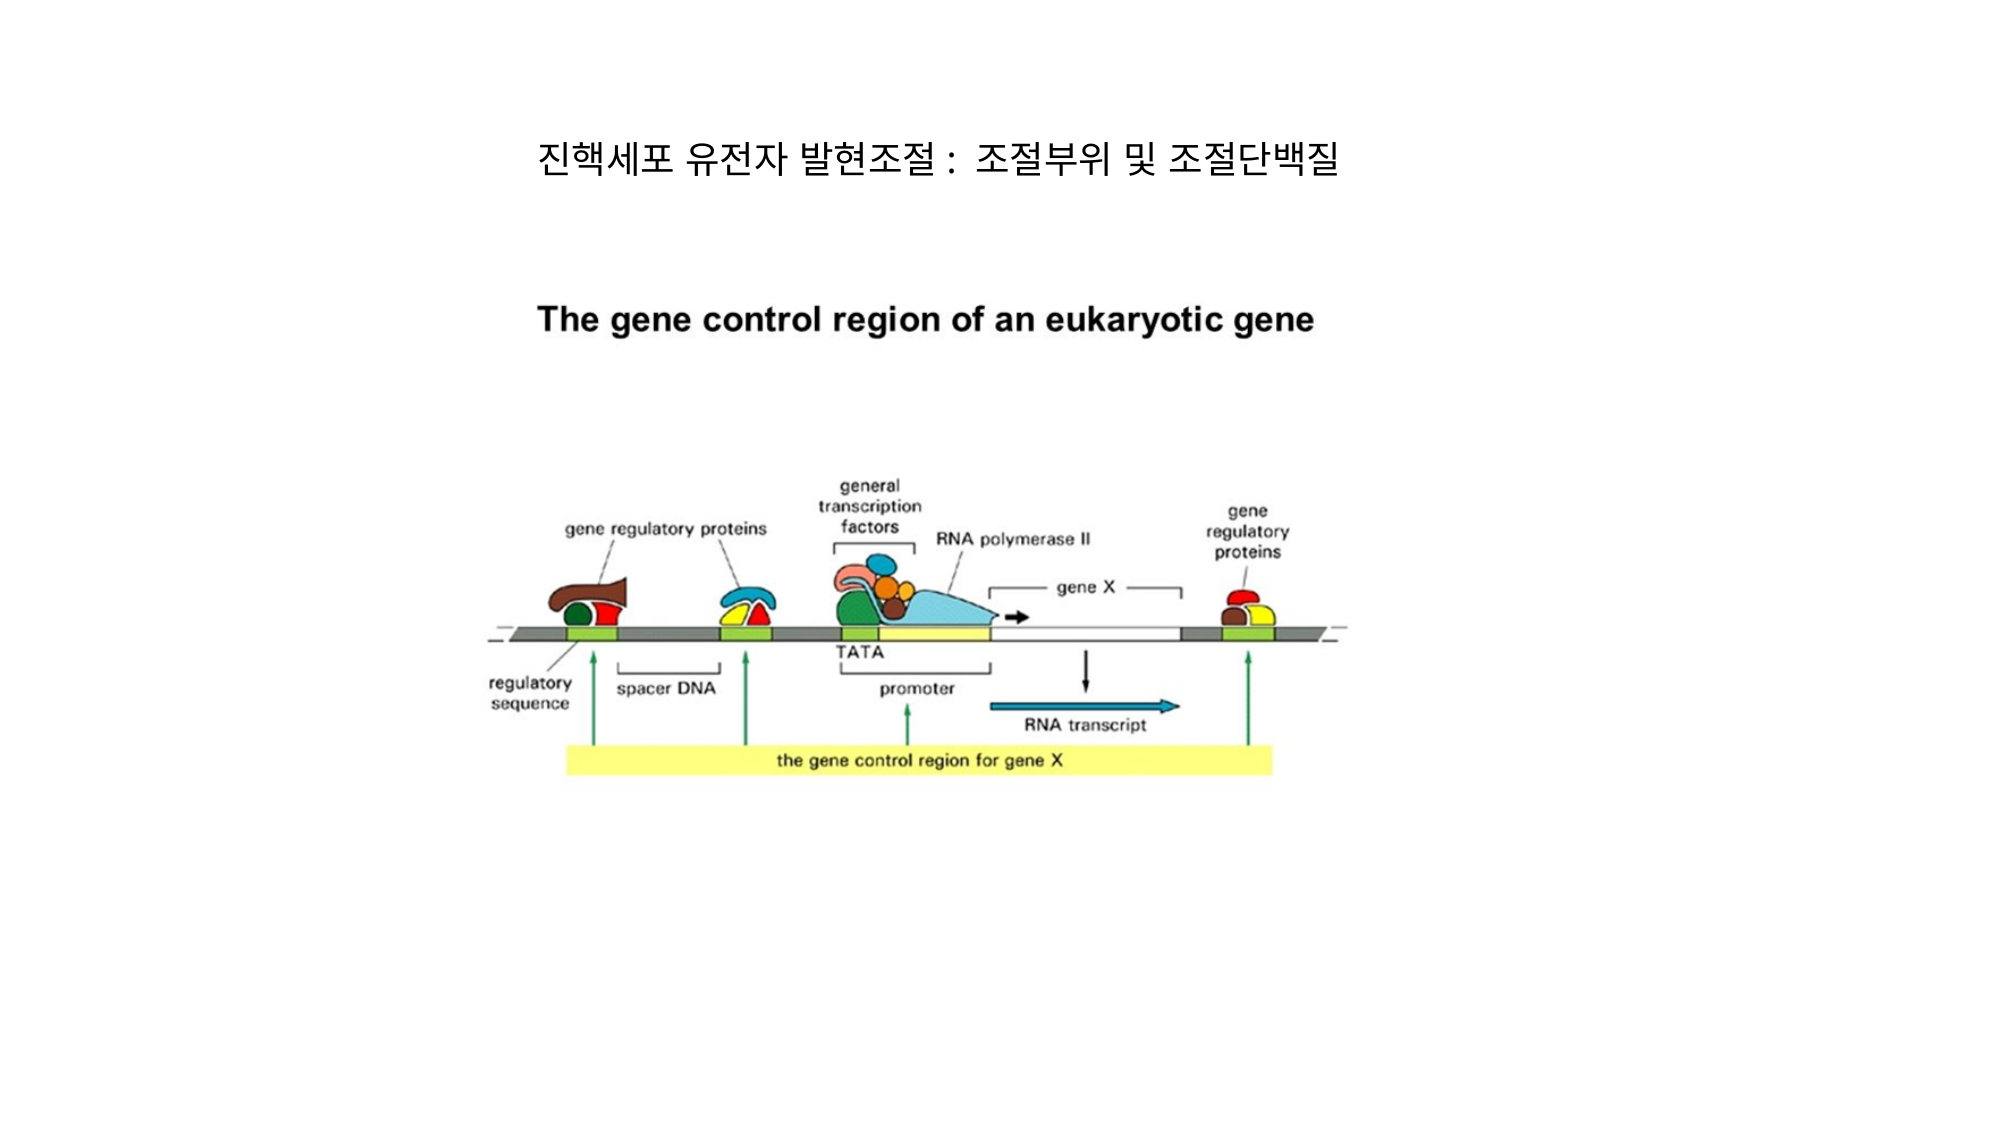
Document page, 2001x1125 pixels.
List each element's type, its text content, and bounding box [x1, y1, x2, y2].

text_box 진핵세포 유전자 발현조절: 조절부위 및 조절단백질 [522, 128, 1357, 188]
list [385, 205, 1451, 1005]
